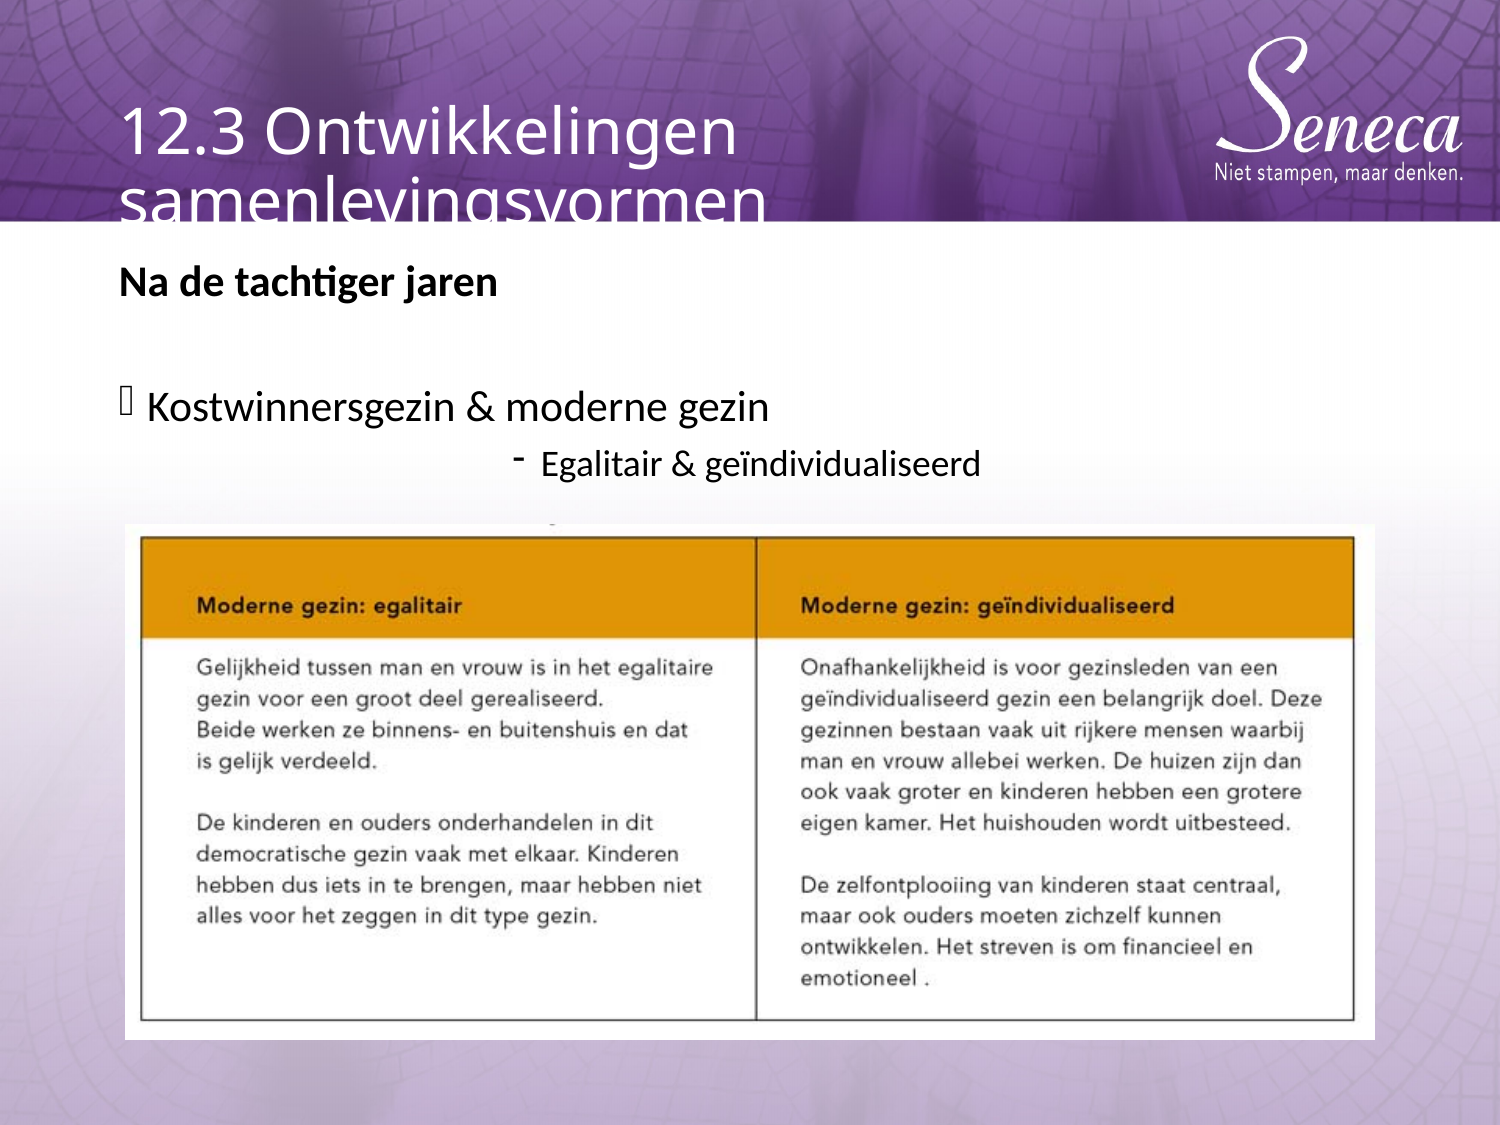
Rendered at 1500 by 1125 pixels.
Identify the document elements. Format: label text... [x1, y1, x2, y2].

title 12.3 Ontwikkelingen samenlevingsvormen [103, 60, 1398, 250]
list Na de tachtiger jaren Kostwinnersgezin & moderne gezin Egalitair & geïndividualiseerd [103, 250, 1398, 1110]
picture [0, 0, 1500, 1125]
